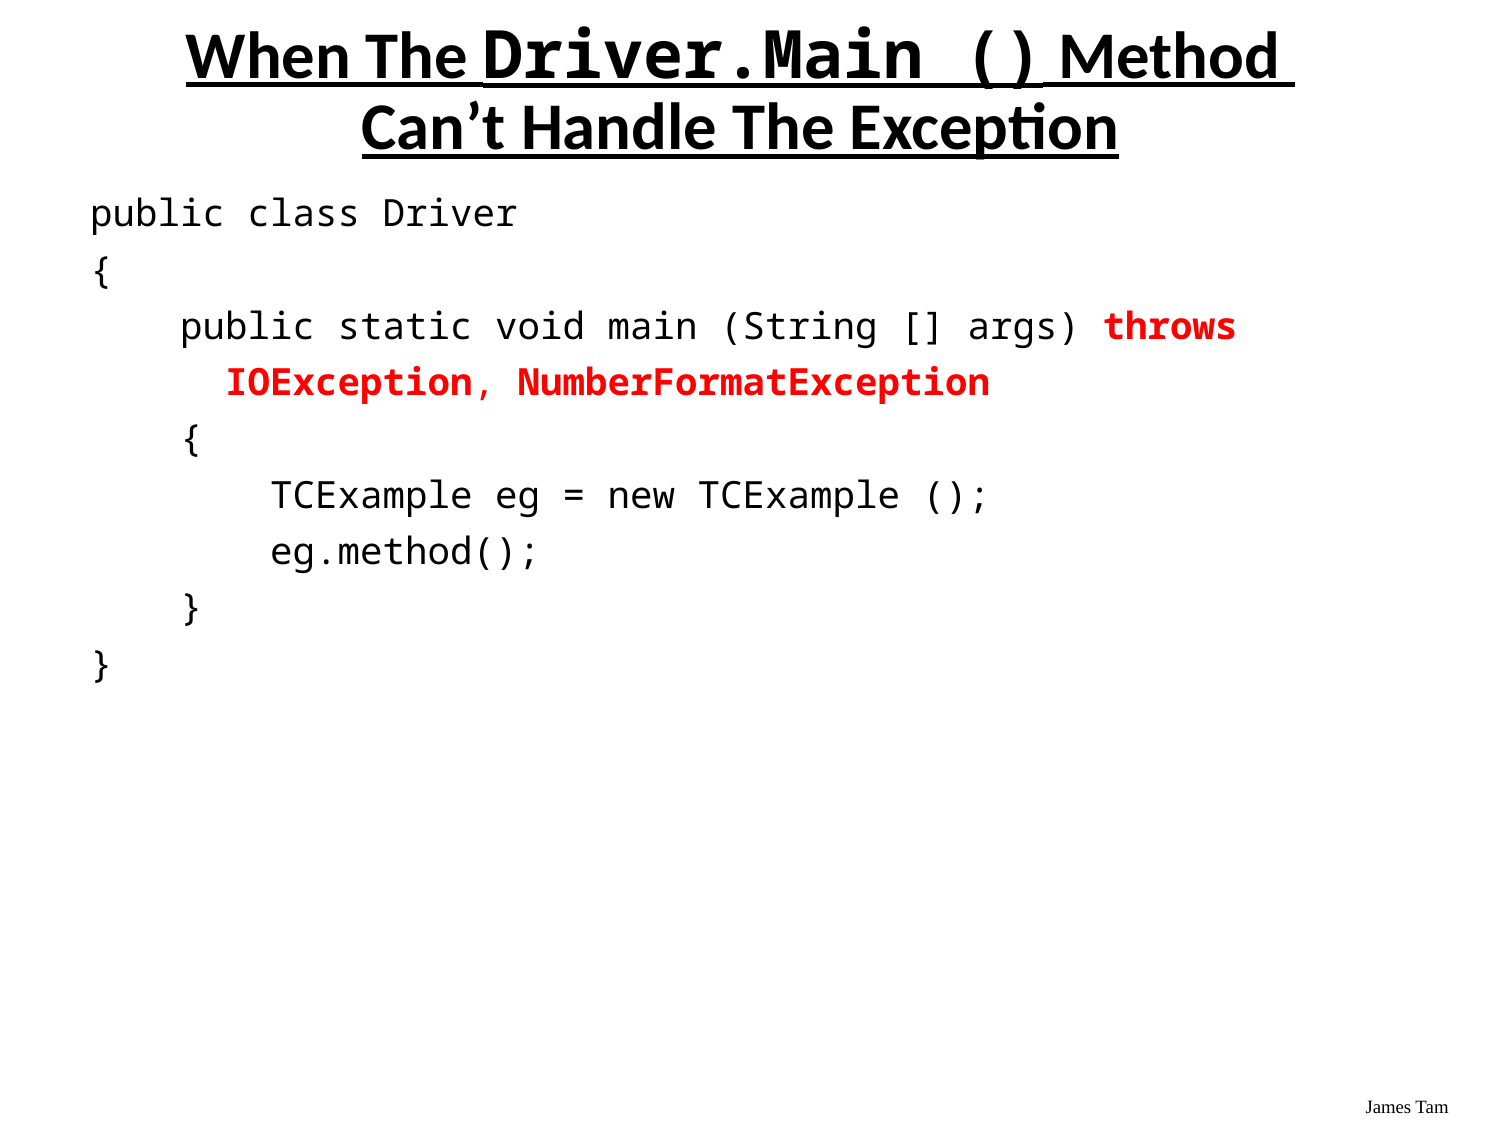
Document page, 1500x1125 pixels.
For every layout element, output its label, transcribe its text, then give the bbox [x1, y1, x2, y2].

title When The Driver.Main () Method Can’t Handle The Exception [70, 49, 1411, 136]
list public class Driver { public static void main (String [] args) throws IOException, NumberFormatException { TCExample eg = new TCExample (); eg.method(); } } [75, 181, 1417, 1063]
